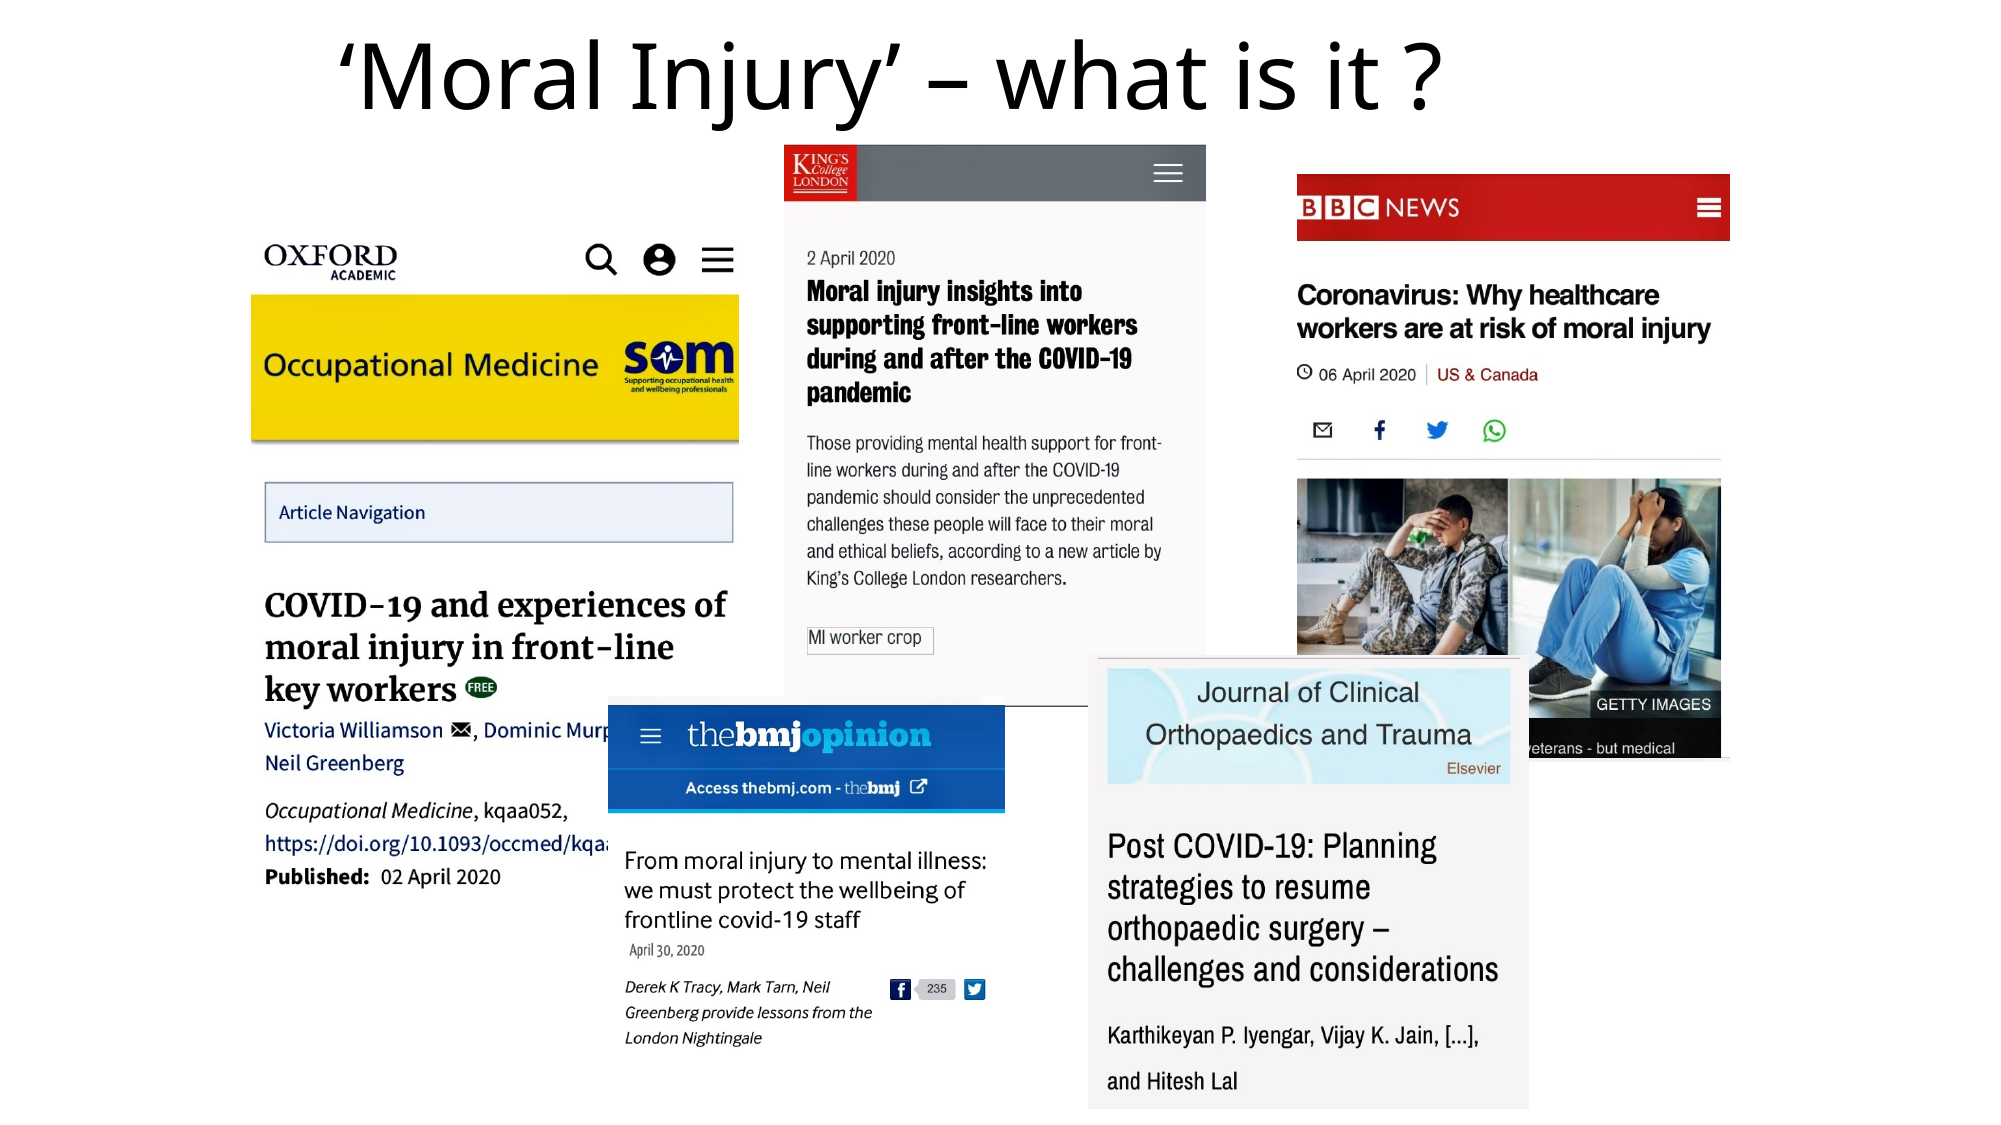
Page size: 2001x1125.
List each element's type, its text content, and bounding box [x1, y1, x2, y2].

picture [251, 144, 1730, 1109]
title ‘Moral Injury’ – what is it ? [324, 0, 1675, 174]
